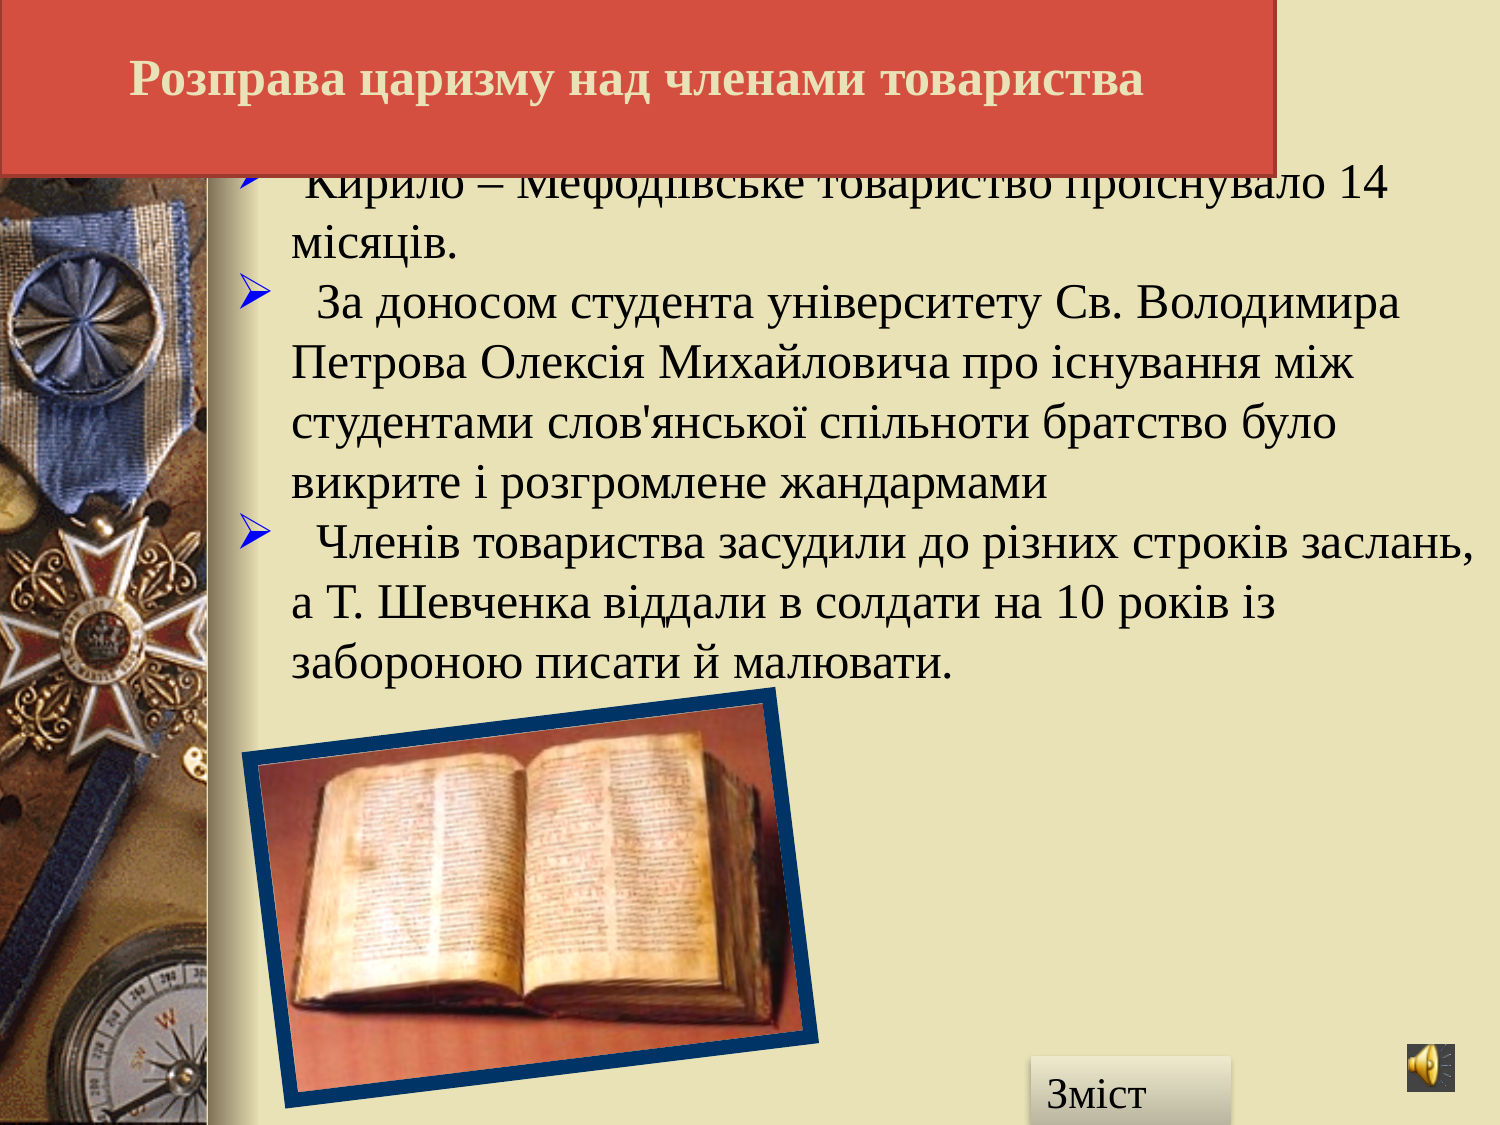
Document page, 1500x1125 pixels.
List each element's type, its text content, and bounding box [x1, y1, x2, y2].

picture [0, 178, 207, 1125]
picture [1406, 1042, 1457, 1094]
title Розправа царизму над членами товариства [0, 0, 1277, 178]
picture [275, 732, 785, 1063]
list Кирило – Мефодіївське товариство проіснувало 14 місяців. За доносом студента університету Св. Володимира Петрова Олексія Михайловича про існування між студентами слов'янської спільноти братство було викрите і розгромлене жандармами Членів товариства засудили до різних строків заслань, а Т. Шевченка віддали в солдати на 10 років із забороною писати й малювати. [210, 140, 1500, 727]
text_box Зміст [1031, 1056, 1231, 1125]
